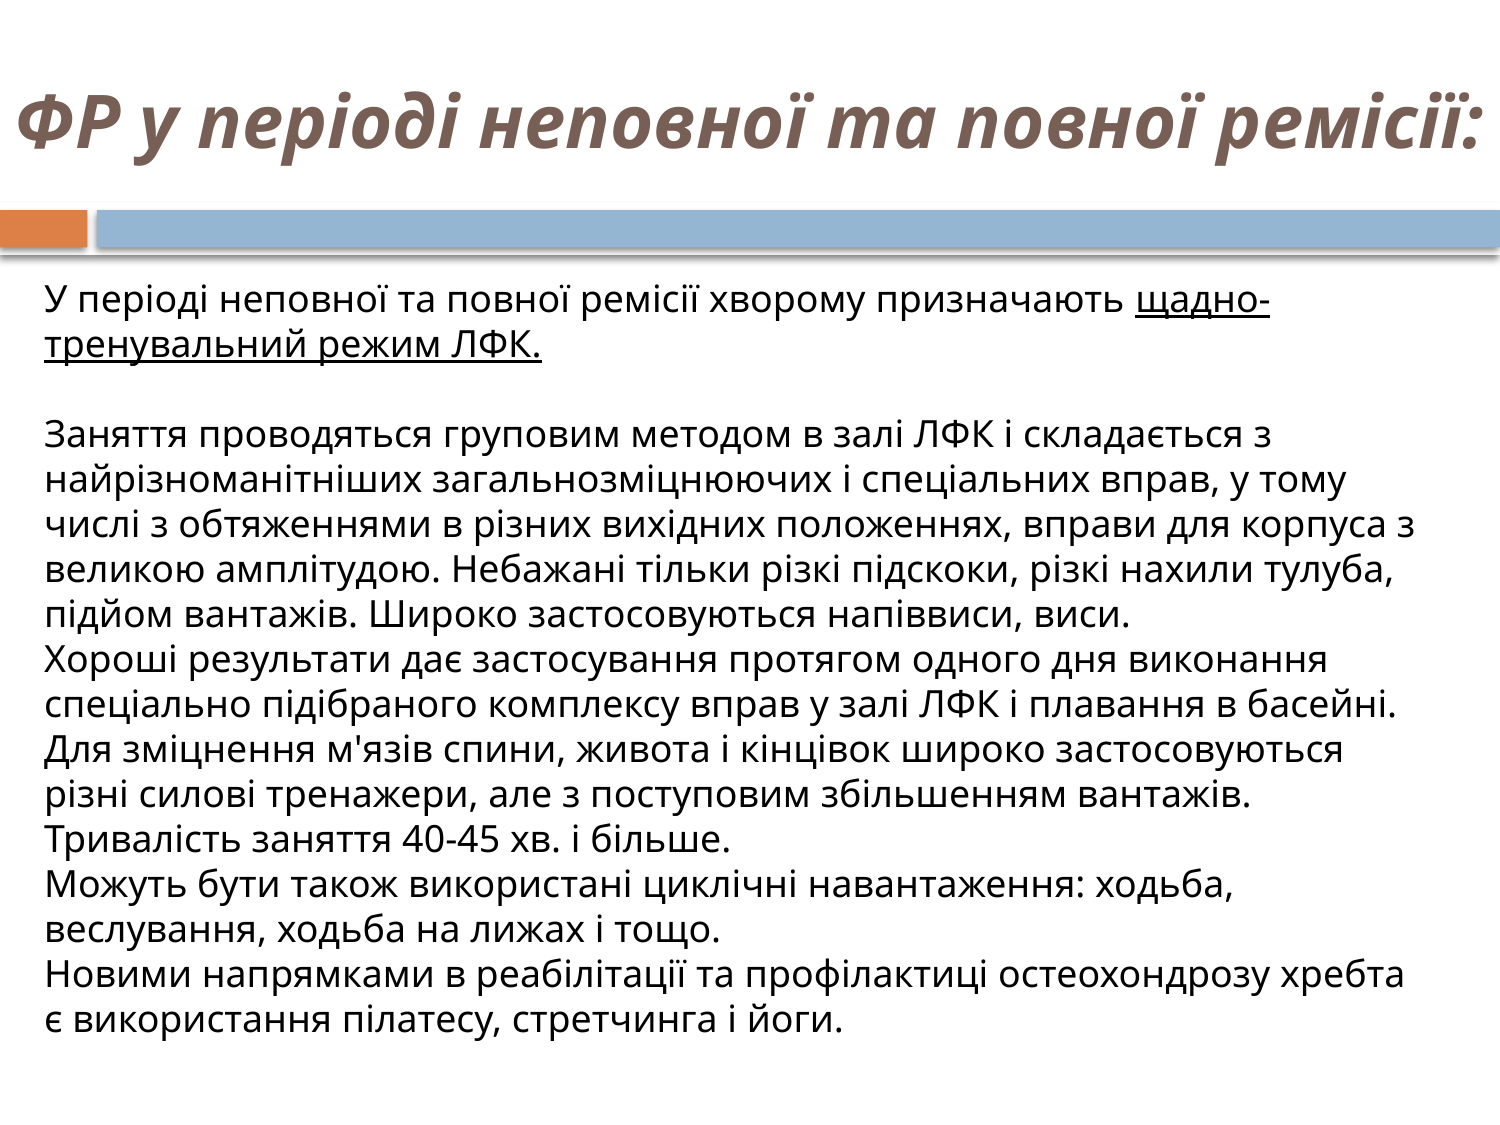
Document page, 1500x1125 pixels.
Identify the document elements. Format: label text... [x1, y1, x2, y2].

text_box У періоді неповної та повної ремісії хворому призначають щадно-тренувальний режим ЛФК. Заняття проводяться груповим методом в залі ЛФК і складається з найрізноманітніших загальнозміцнюючих і спеціальних вправ, у тому числі з обтяженнями в різних вихідних положеннях, вправи для корпуса з великою амплітудою. Небажані тільки різкі підскоки, різкі нахили тулуба, підйом вантажів. Широко застосовуються напіввиси, виси. Хороші результати дає застосування протягом одного дня виконання спеціально підібраного комплексу вправ у залі ЛФК і плавання в басейні. Для зміцнення м'язів спини, живота і кінцівок широко застосовуються різні силові тренажери, але з поступовим збільшенням вантажів. Тривалість заняття 40-45 хв. і більше. Можуть бути також використані циклічні навантаження: ходьба, веслування, ходьба на лижах і тощо. Новими напрямками в реабілітації та профілактиці остеохондрозу хребта є використання пілатесу, стретчинга і йоги. [29, 267, 1436, 1047]
title ФР у періоді неповної та повної ремісії: [0, 37, 1500, 200]
